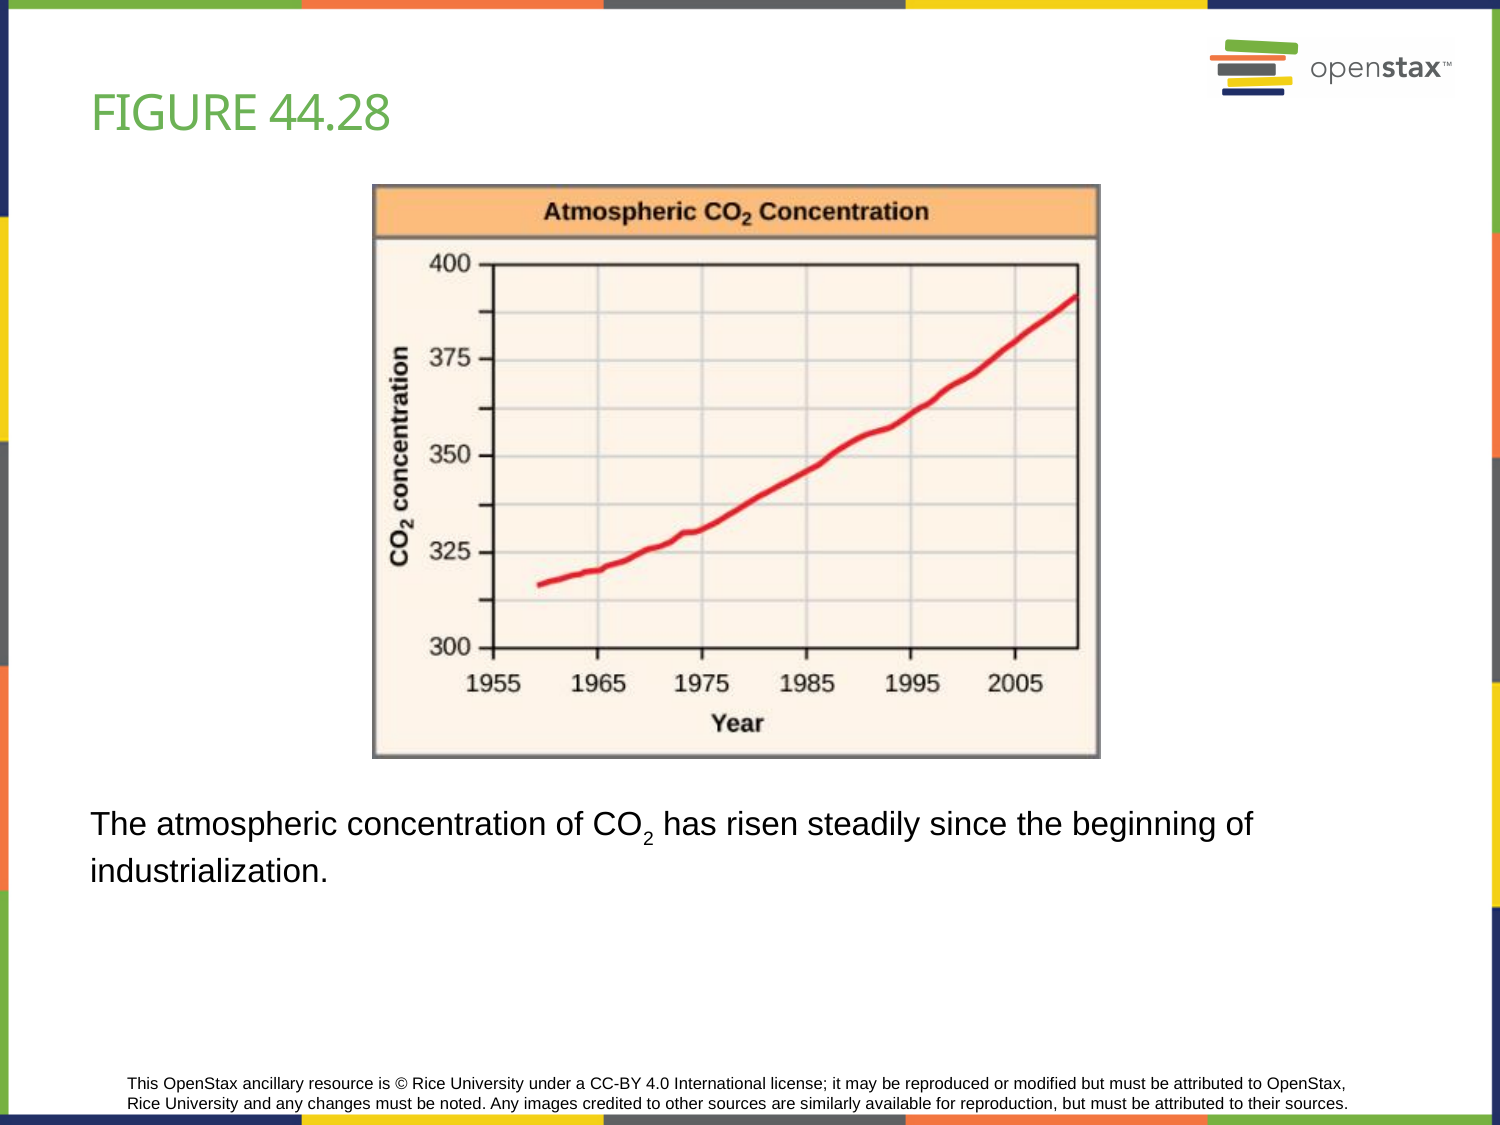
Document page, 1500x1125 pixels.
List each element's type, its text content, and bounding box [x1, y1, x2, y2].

picture [0, 0, 1500, 1125]
footer This OpenStax ancillary resource is © Rice University under a CC-BY 4.0 International license; it may be reproduced or modified but must be attributed to OpenStax, Rice University and any changes must be noted. Any images credited to other sources are similarly available for reproduction, but must be attributed to their sources. [112, 1065, 1398, 1112]
list The atmospheric concentration of CO2 has risen steadily since the beginning of industrialization. [75, 794, 1398, 986]
title Figure 44.28 [75, 39, 1398, 148]
